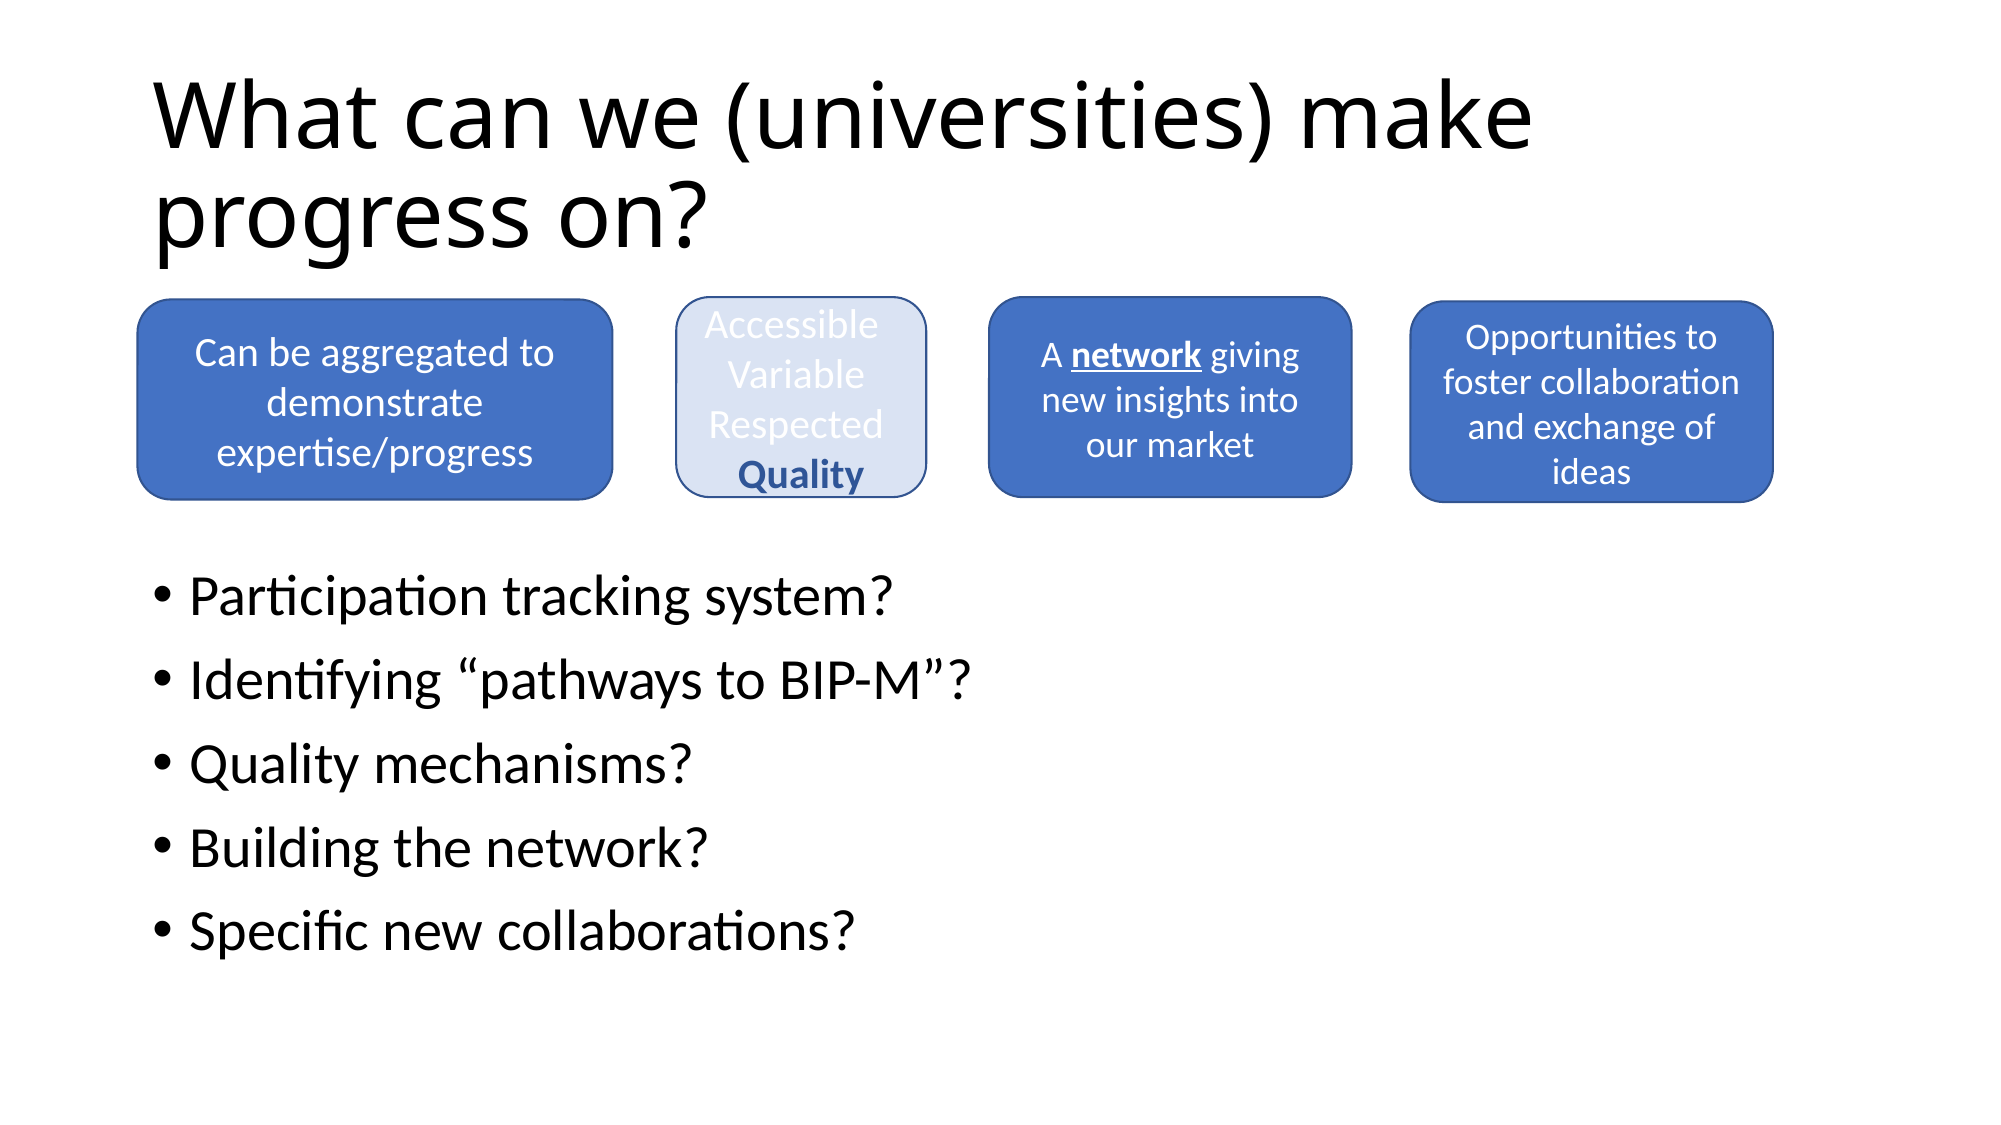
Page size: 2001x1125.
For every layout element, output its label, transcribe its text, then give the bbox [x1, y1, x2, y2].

text_box Can be aggregated to demonstrate expertise/progress [136, 298, 614, 501]
text_box A network giving new insights into our market [987, 296, 1353, 499]
title What can we (universities) make progress on? [137, 59, 1863, 278]
list Participation tracking system? Identifying “pathways to BIP-M”? Quality mechanisms? Building the network? Specific new collaborations? [137, 299, 1863, 1014]
text_box Opportunities to foster collaboration and exchange of ideas [1409, 300, 1774, 504]
text_box Accessible Variable Respected Quality [675, 296, 928, 499]
